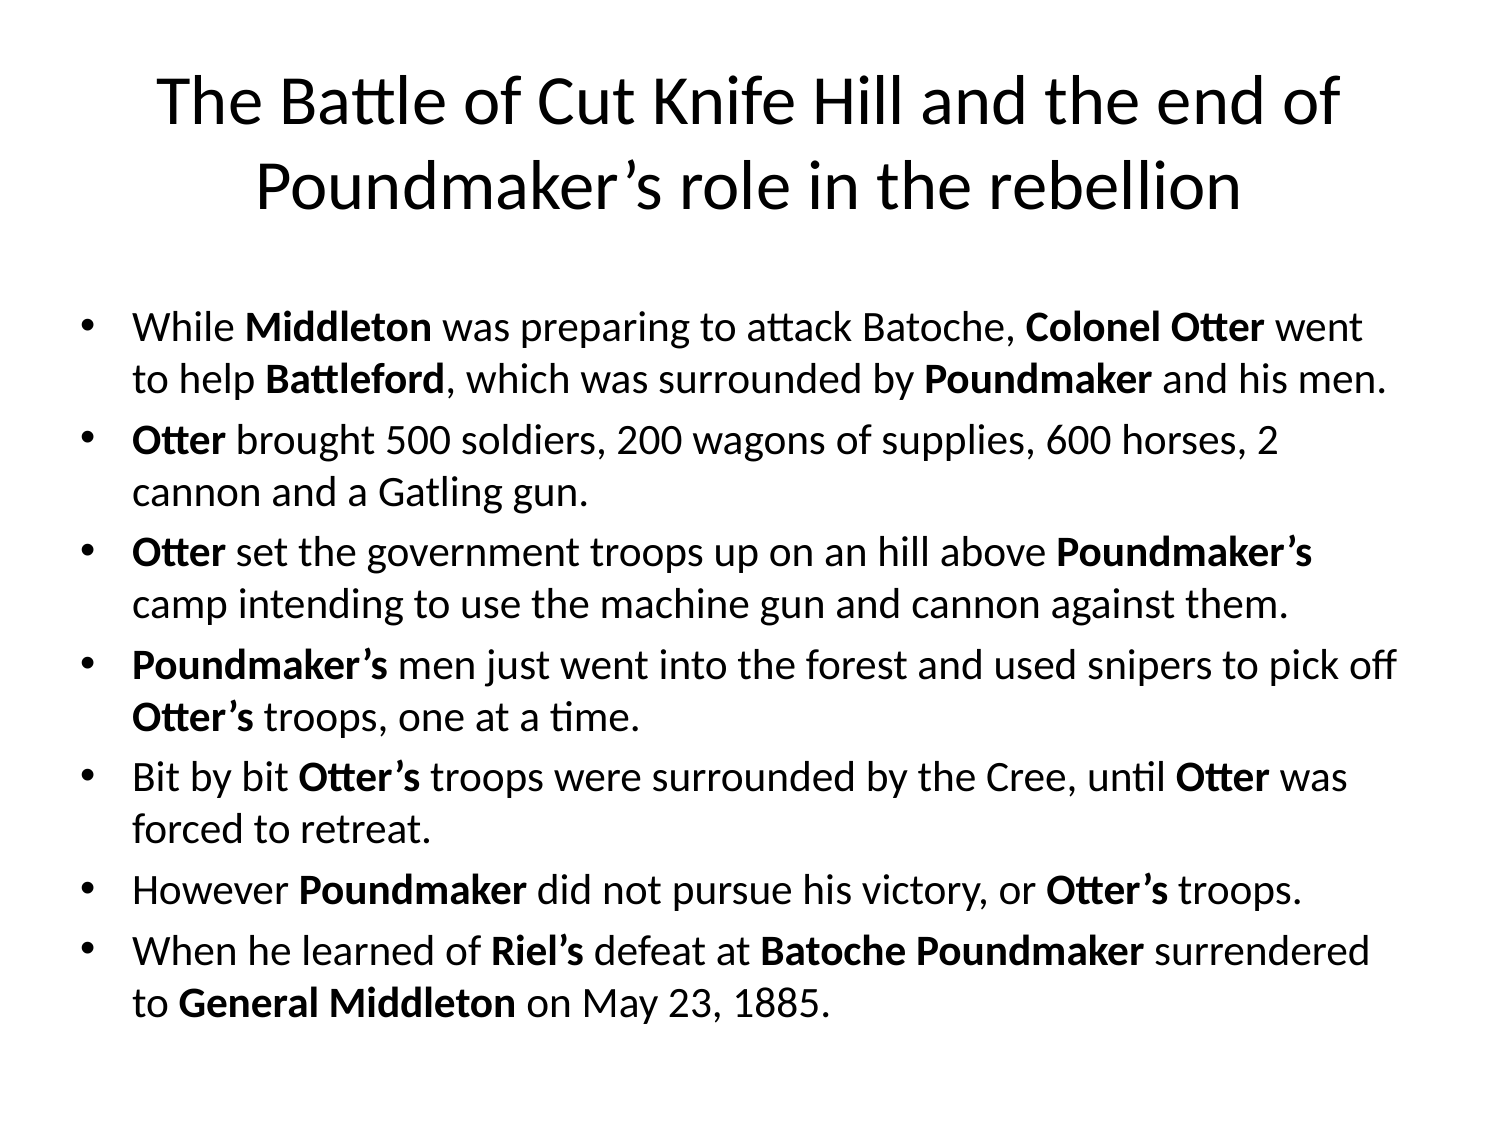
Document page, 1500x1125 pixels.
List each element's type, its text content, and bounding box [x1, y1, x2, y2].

list While Middleton was preparing to attack Batoche, Colonel Otter went to help Battleford, which was surrounded by Poundmaker and his men. Otter brought 500 soldiers, 200 wagons of supplies, 600 horses, 2 cannon and a Gatling gun. Otter set the government troops up on an hill above Poundmaker’s camp intending to use the machine gun and cannon against them. Poundmaker’s men just went into the forest and used snipers to pick off Otter’s troops, one at a time. Bit by bit Otter’s troops were surrounded by the Cree, until Otter was forced to retreat. However Poundmaker did not pursue his victory, or Otter’s troops. When he learned of Riel’s defeat at Batoche Poundmaker surrendered to General Middleton on May 23, 1885. [64, 290, 1415, 1034]
title The Battle of Cut Knife Hill and the end of Poundmaker’s role in the rebellion [75, 45, 1425, 233]
